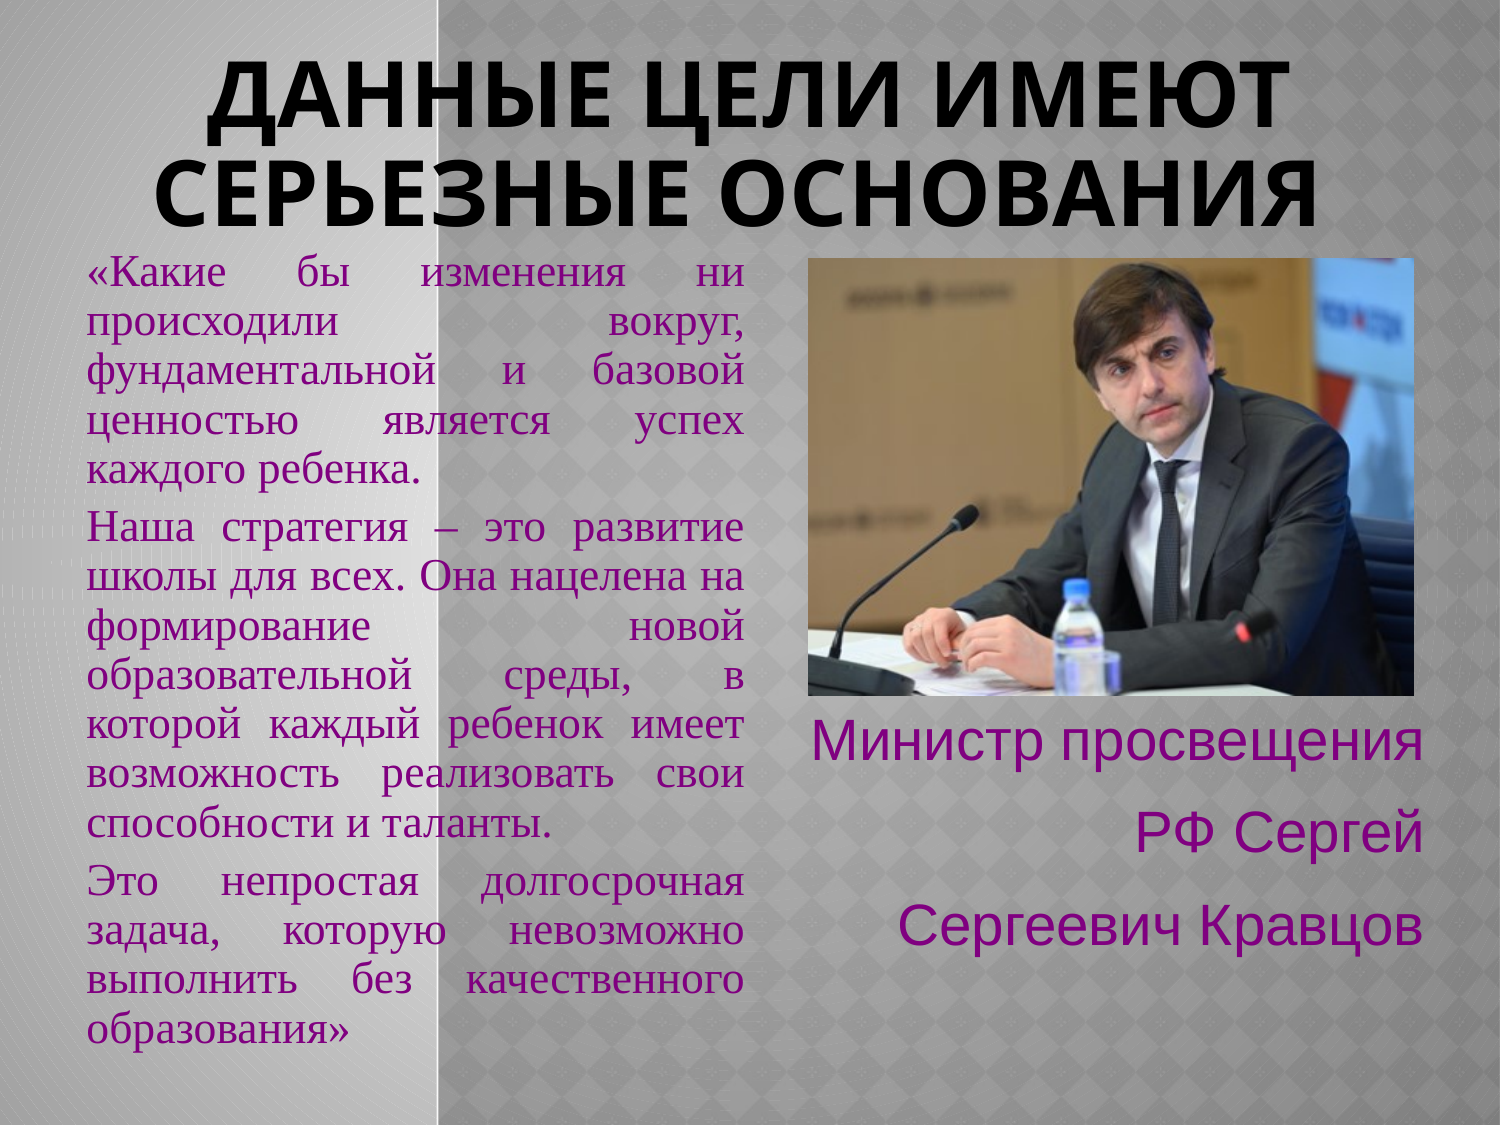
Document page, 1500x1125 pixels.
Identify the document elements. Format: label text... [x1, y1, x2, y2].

list Министр просвещения РФ Сергей Сергеевич Кравцов [766, 710, 1426, 1021]
title ДАННЫЕ ЦЕЛИ ИМЕЮТ СЕРЬЕЗНЫЕ ОСНОВАНИЯ [75, 36, 1425, 333]
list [808, 258, 1414, 696]
list «Какие бы изменения ни происходили вокруг, фундаментальной и базовой ценностью является успех каждого ребенка. Наша стратегия – это развитие школы для всех. Она нацелена на формирование новой образовательной среды, в которой каждый ребенок имеет возможность реализовать свои способности и таланты. Это непростая долгосрочная задача, которую невозможно выполнить без качественного образования» [86, 247, 746, 1059]
